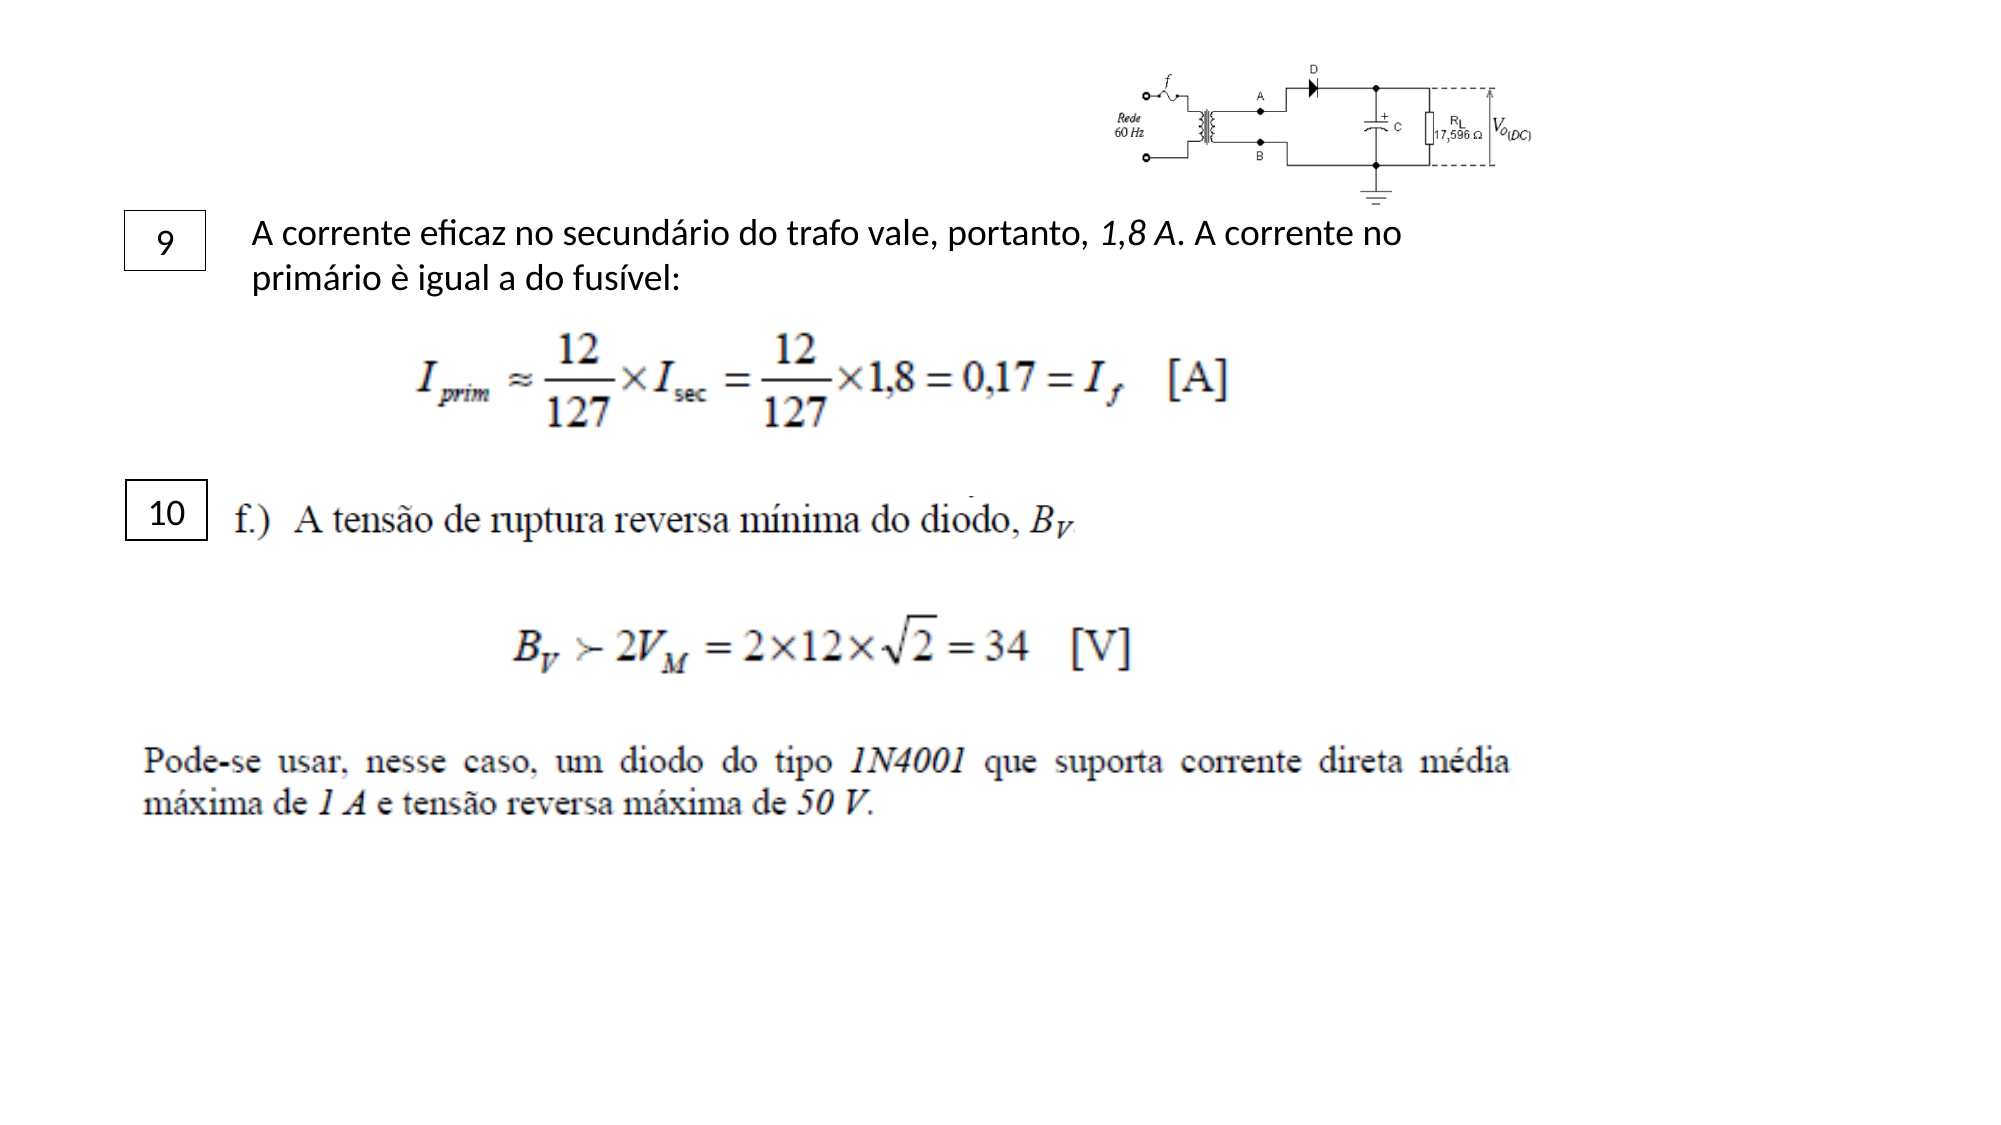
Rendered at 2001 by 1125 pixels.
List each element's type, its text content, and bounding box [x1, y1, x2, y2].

picture [399, 301, 1254, 458]
picture [1110, 59, 1536, 209]
text_box 10 [125, 480, 207, 540]
text_box A corrente eficaz no secundário do trafo vale, portanto, 1,8 A. A corrente no primário è igual a do fusível: [236, 200, 1529, 306]
text_box 9 [124, 210, 206, 271]
picture [507, 593, 1147, 717]
picture [230, 496, 1075, 547]
picture [129, 729, 1531, 834]
